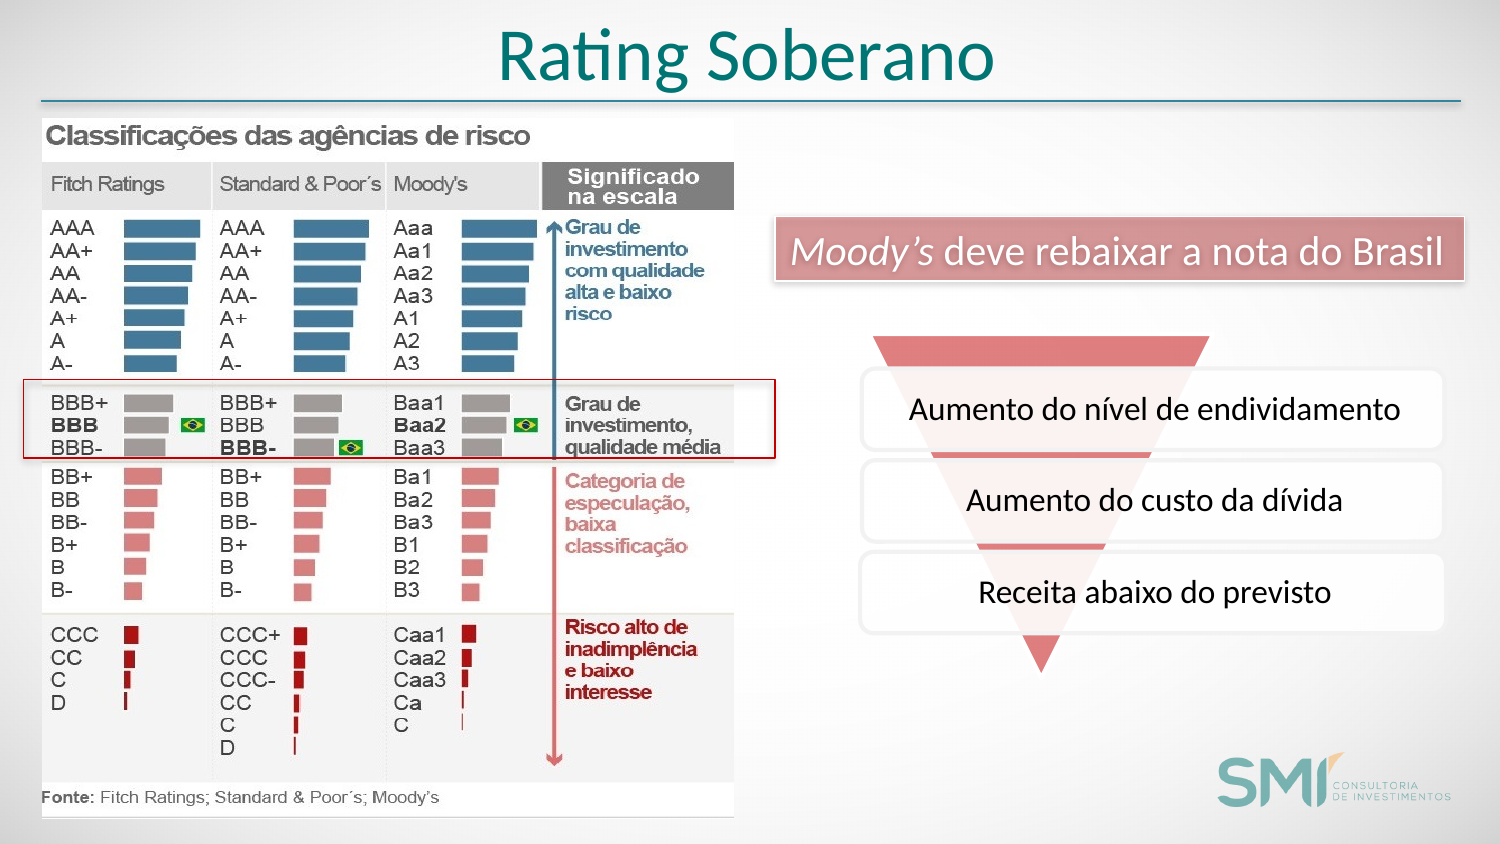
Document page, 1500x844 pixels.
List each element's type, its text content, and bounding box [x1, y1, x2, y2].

picture [0, 0, 1500, 844]
text_box [23, 379, 37, 459]
text_box Rating Soberano [482, 0, 1414, 93]
text_box Moody’s deve rebaixar a nota do Brasil [774, 216, 1465, 282]
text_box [652, 333, 1500, 679]
